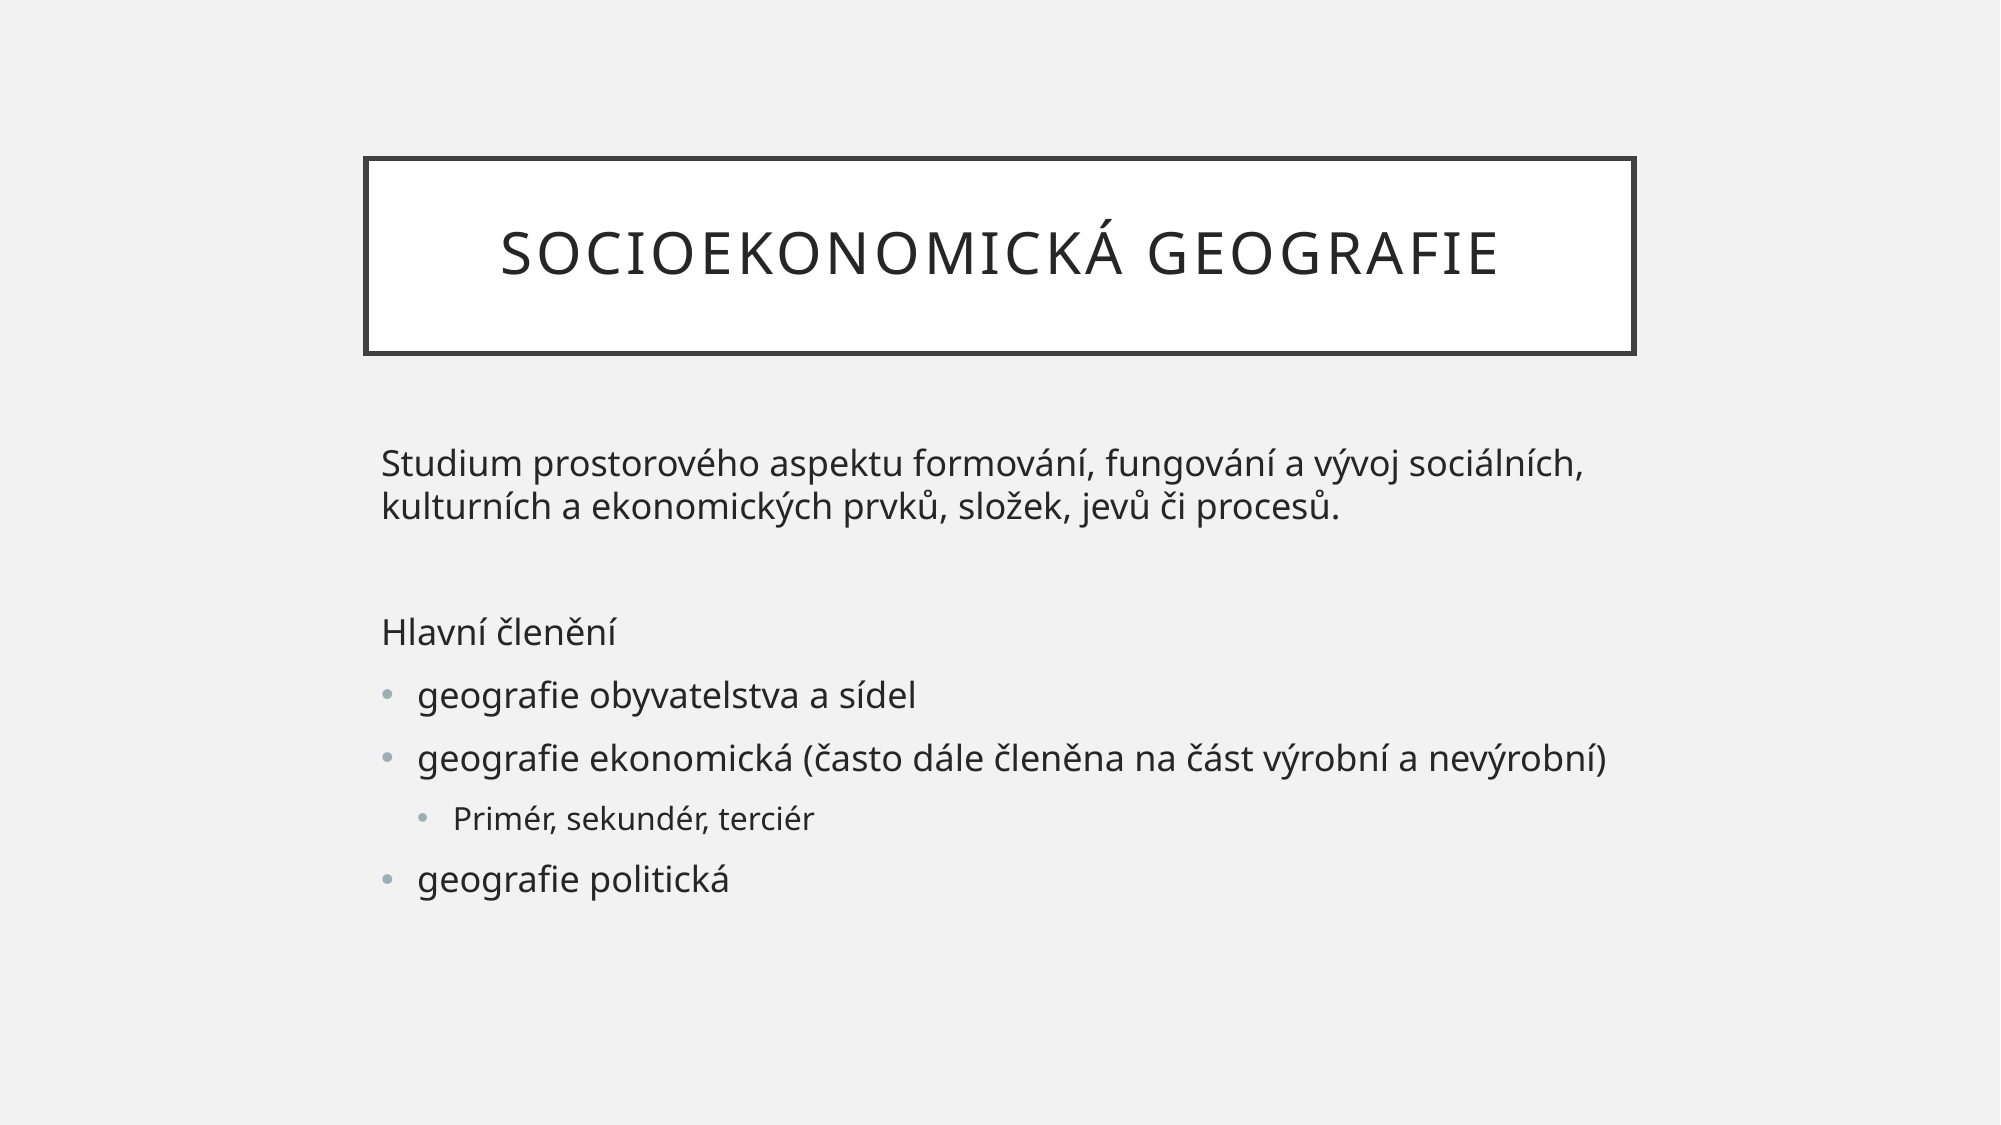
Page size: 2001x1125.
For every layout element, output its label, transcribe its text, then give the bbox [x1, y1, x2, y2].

title Socioekonomická geografie [363, 156, 1637, 356]
list Studium prostorového aspektu formování, fungování a vývoj sociálních, kulturních a ekonomických prvků, složek, jevů či procesů. Hlavní členění geografie obyvatelstva a sídel geografie ekonomická (často dále členěna na část výrobní a nevýrobní) Primér, sekundér, terciér geografie politická [366, 432, 1634, 942]
